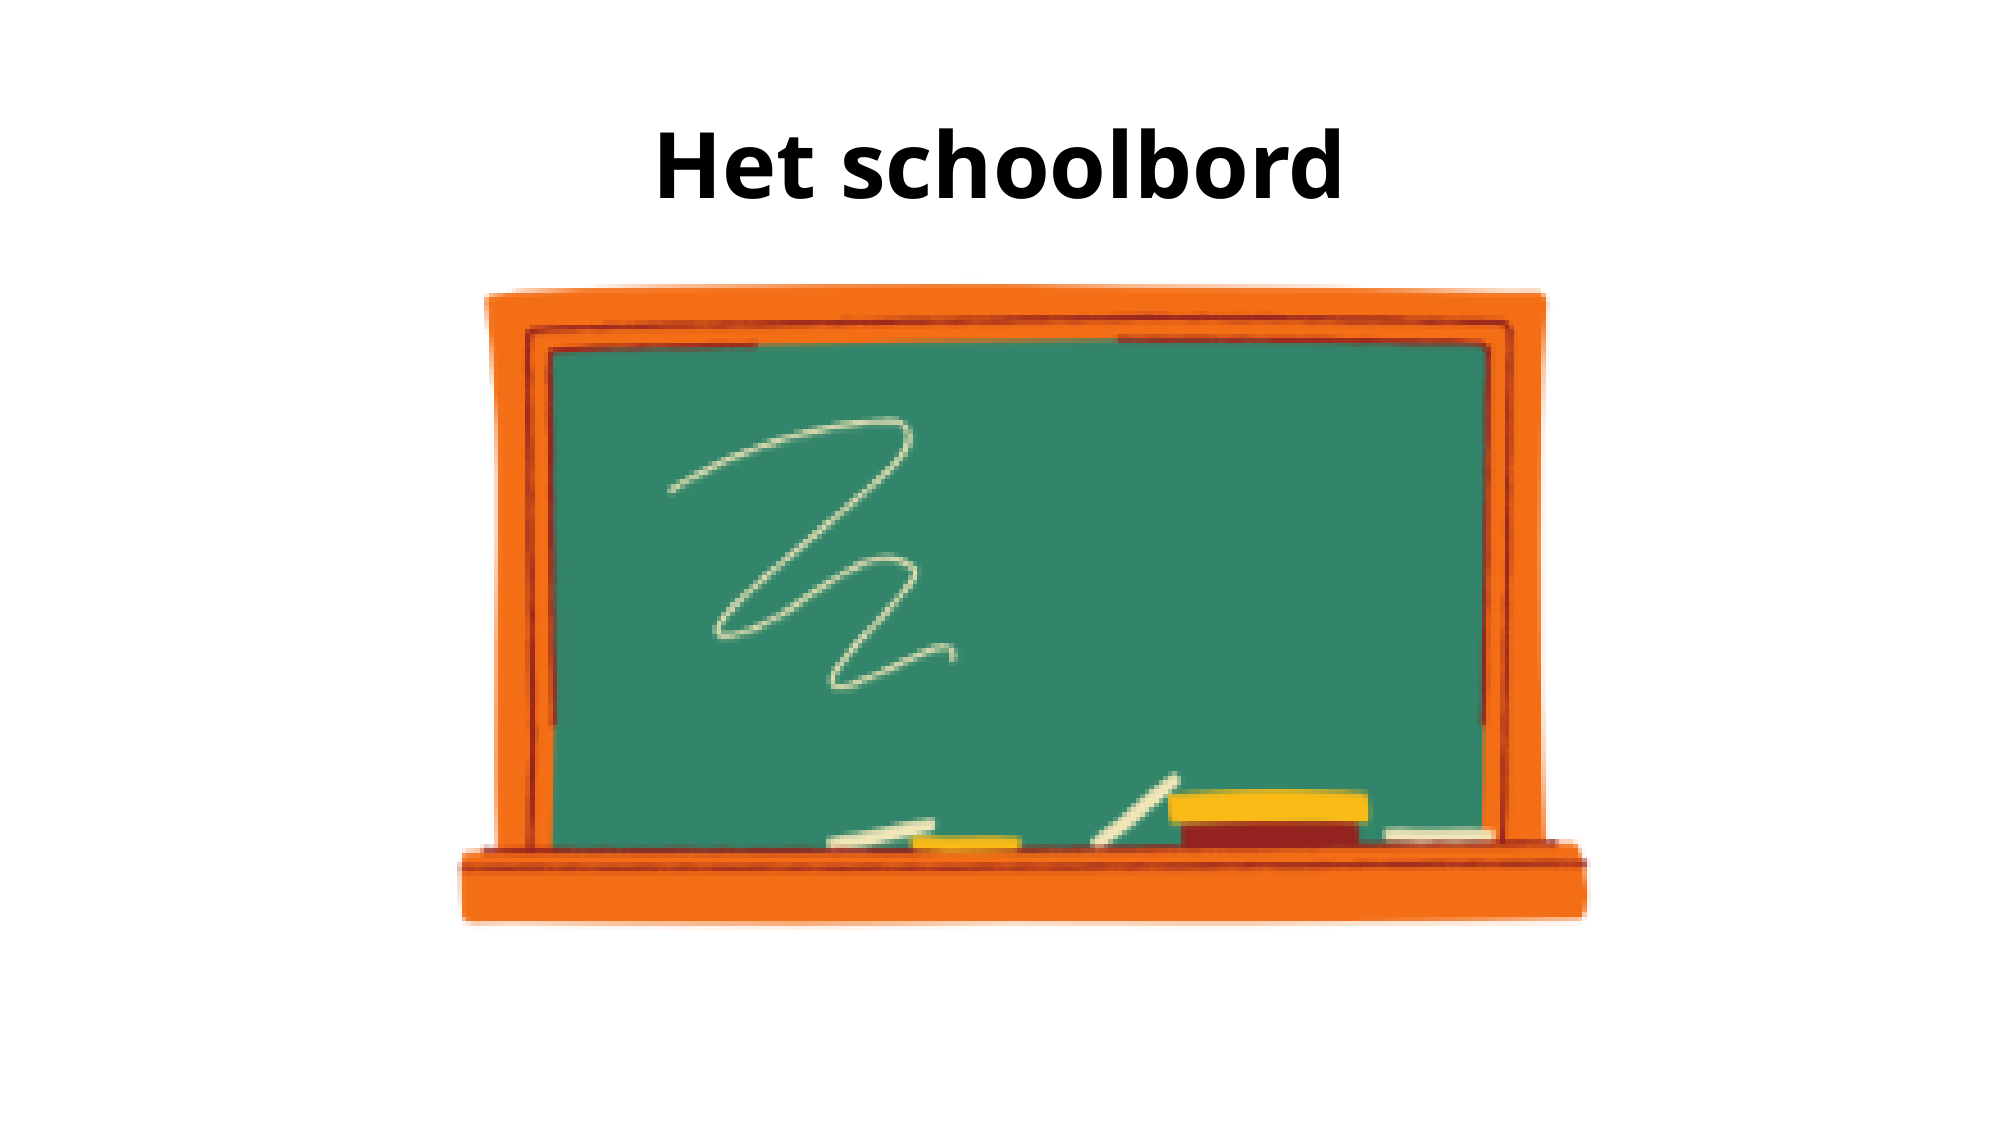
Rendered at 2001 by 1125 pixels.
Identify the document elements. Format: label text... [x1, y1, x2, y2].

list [403, 238, 1660, 1095]
title Het schoolbord [137, 59, 1863, 278]
